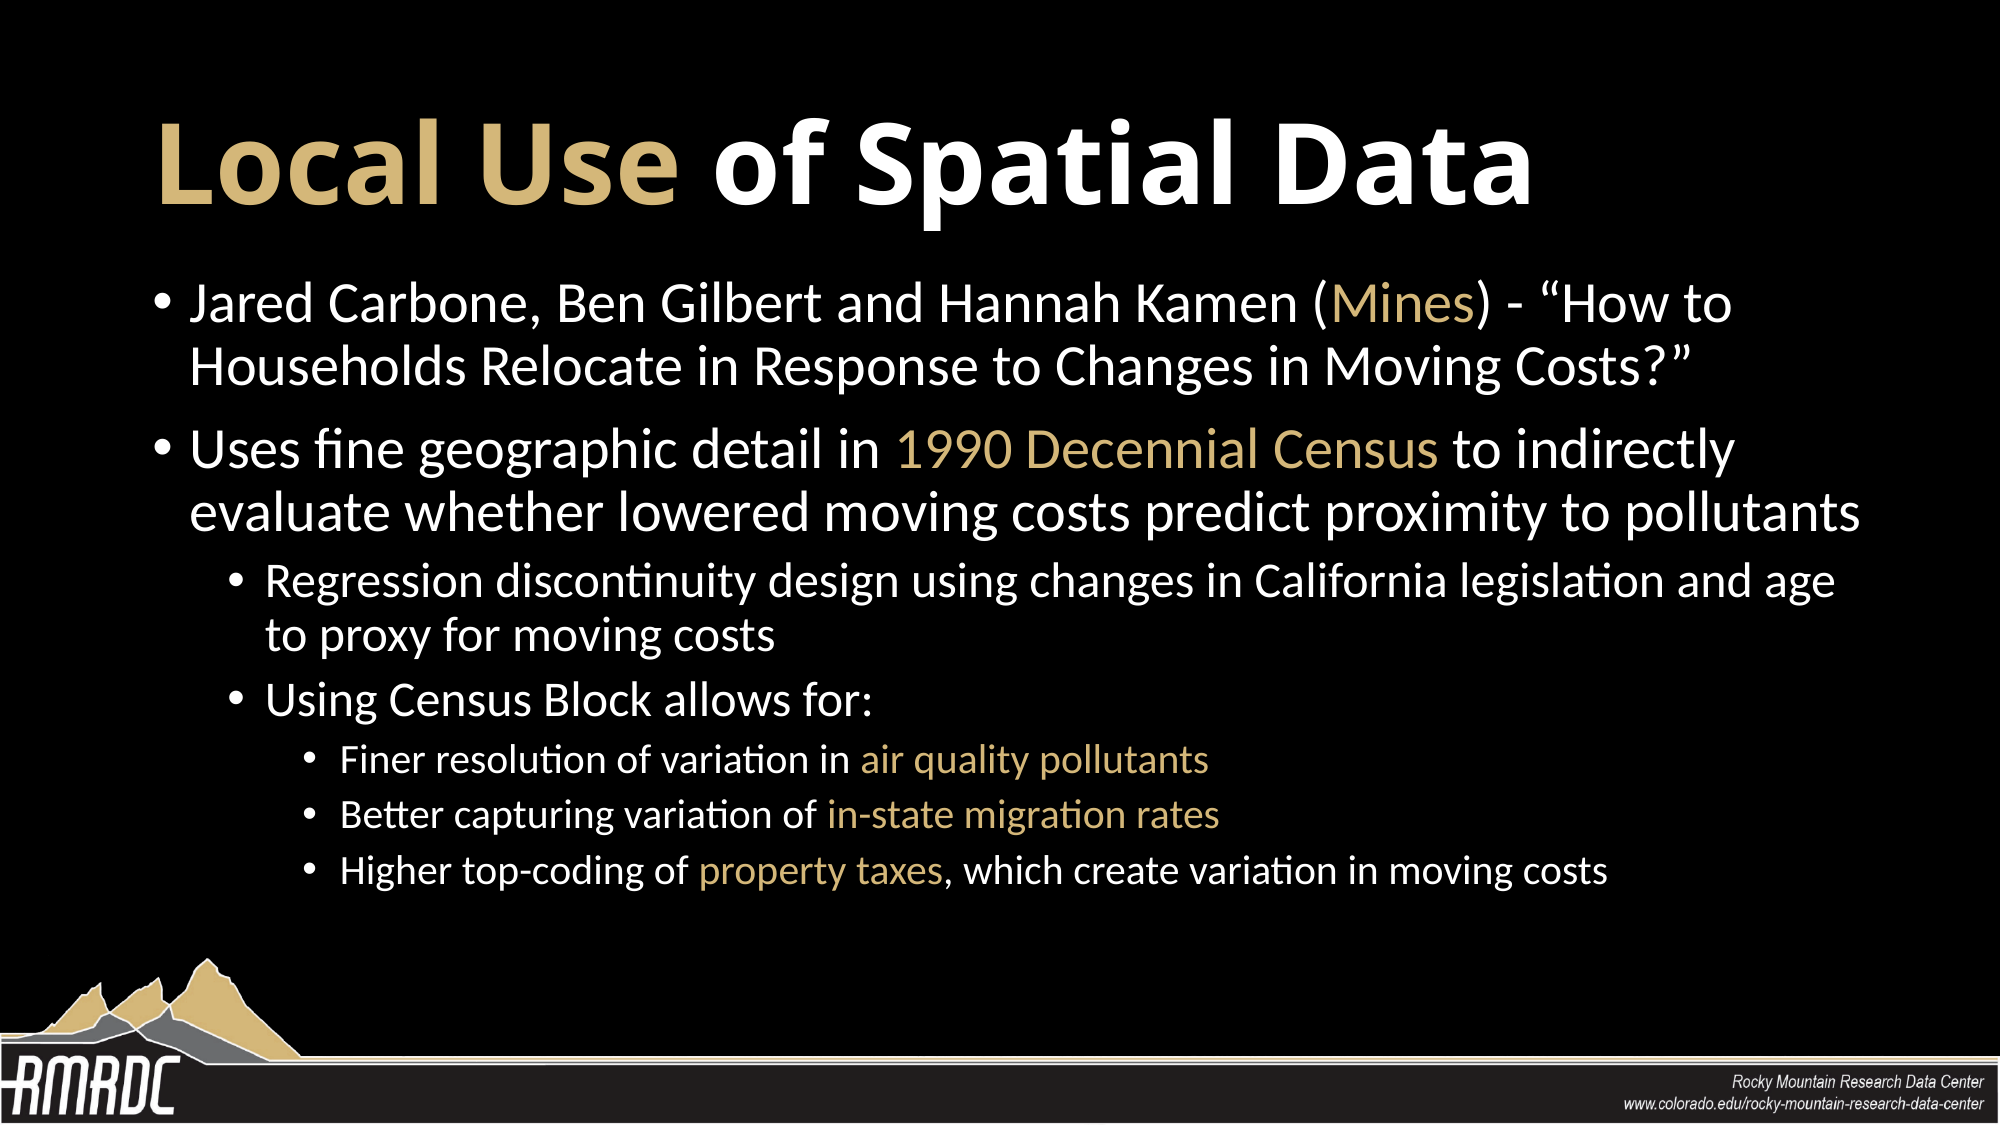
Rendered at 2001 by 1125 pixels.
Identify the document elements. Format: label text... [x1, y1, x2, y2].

picture [0, 955, 2000, 1125]
title Local Use of Spatial Data [137, 59, 1863, 264]
list Jared Carbone, Ben Gilbert and Hannah Kamen (Mines) - “How to Households Relocate in Response to Changes in Moving Costs?” Uses fine geographic detail in 1990 Decennial Census to indirectly evaluate whether lowered moving costs predict proximity to pollutants Regression discontinuity design using changes in California legislation and age to proxy for moving costs Using Census Block allows for: Finer resolution of variation in air quality pollutants Better capturing variation of in-state migration rates Higher top-coding of property taxes, which create variation in moving costs [137, 264, 1894, 955]
